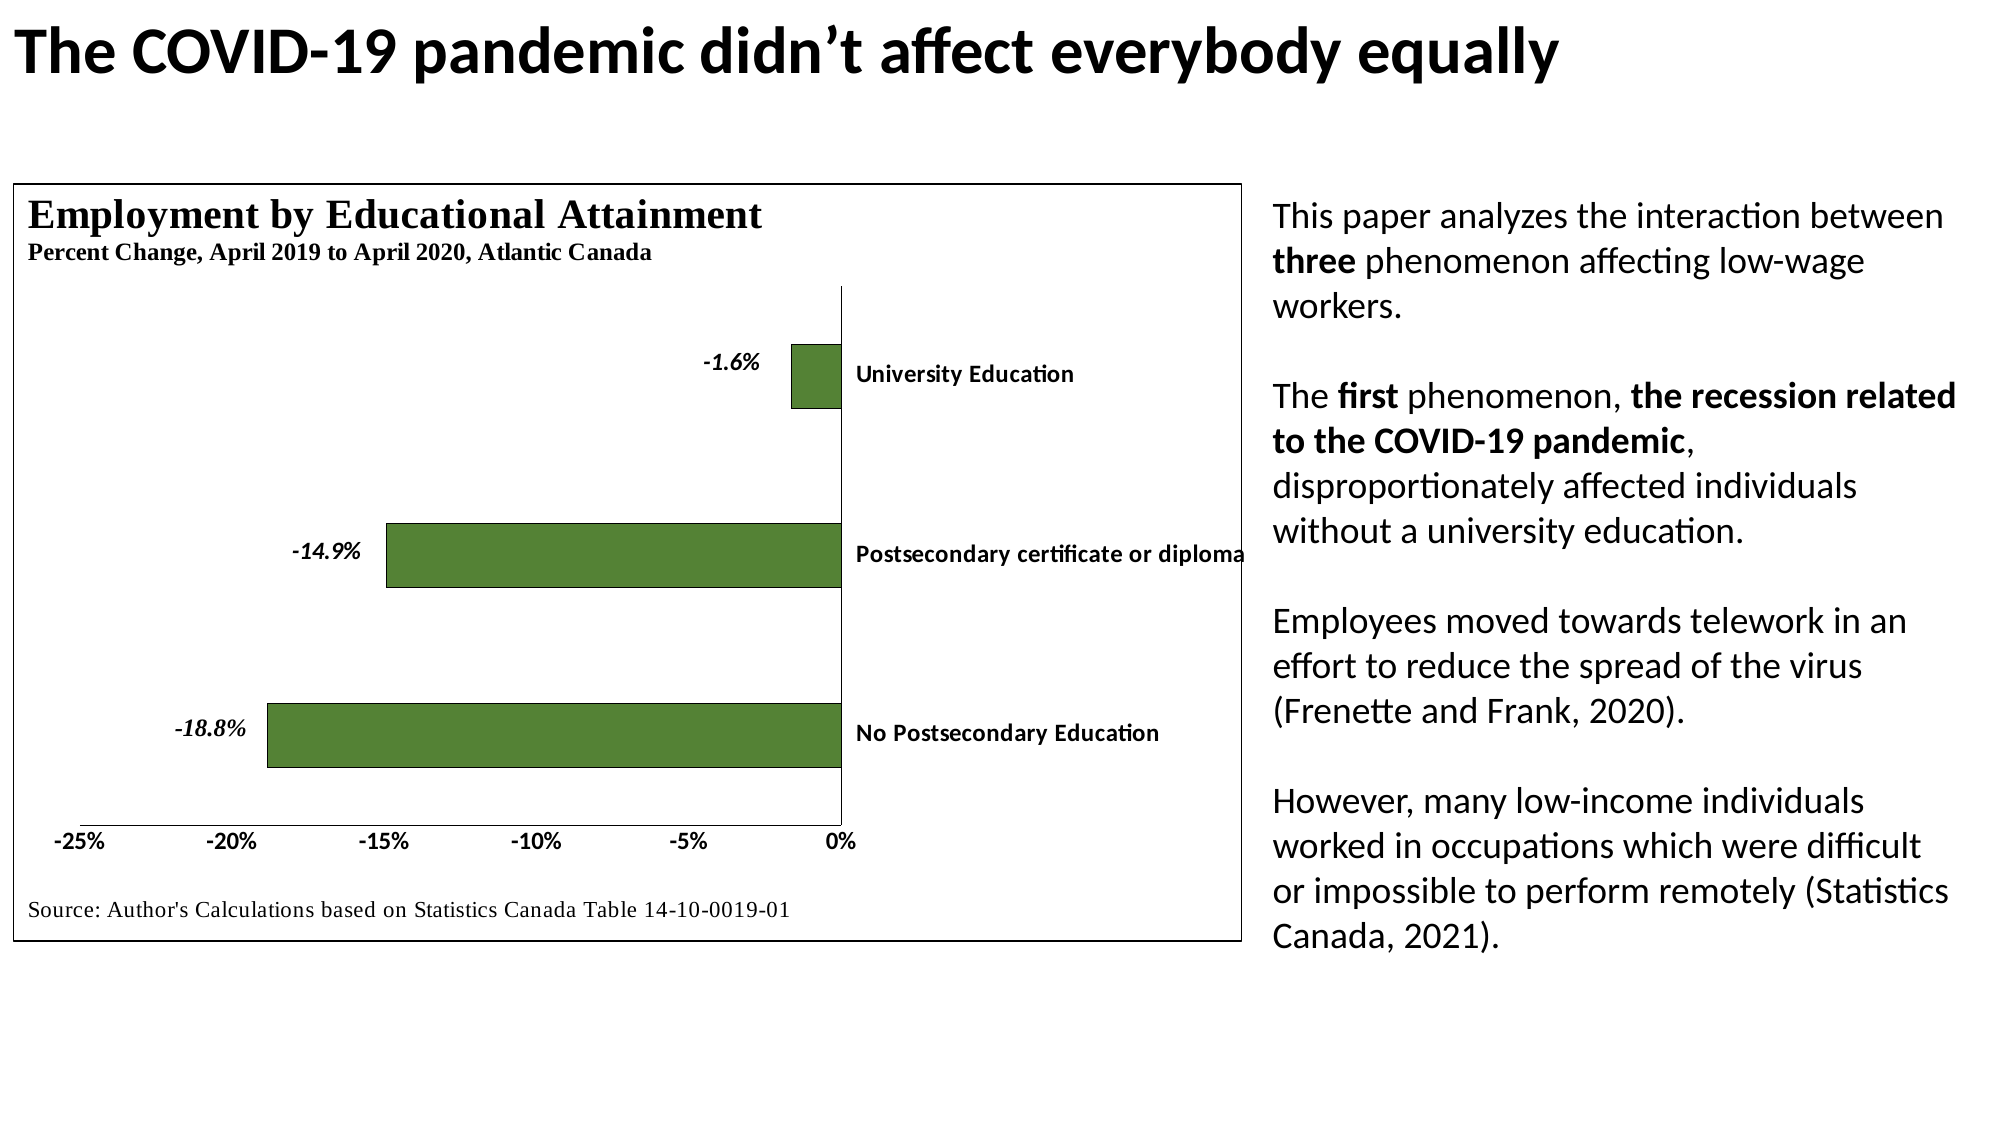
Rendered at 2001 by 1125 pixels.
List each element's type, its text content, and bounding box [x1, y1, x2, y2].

text_box The COVID-19 pandemic didn’t affect everybody equally [0, 0, 1840, 95]
chart [12, 183, 1247, 942]
text_box This paper analyzes the interaction between three phenomenon affecting low-wage workers. The first phenomenon, the recession related to the COVID-19 pandemic, disproportionately affected individuals without a university education. Employees moved towards telework in an effort to reduce the spread of the virus (Frenette and Frank, 2020). However, many low-income individuals worked in occupations which were difficult or impossible to perform remotely (Statistics Canada, 2021). [1257, 183, 1977, 1054]
